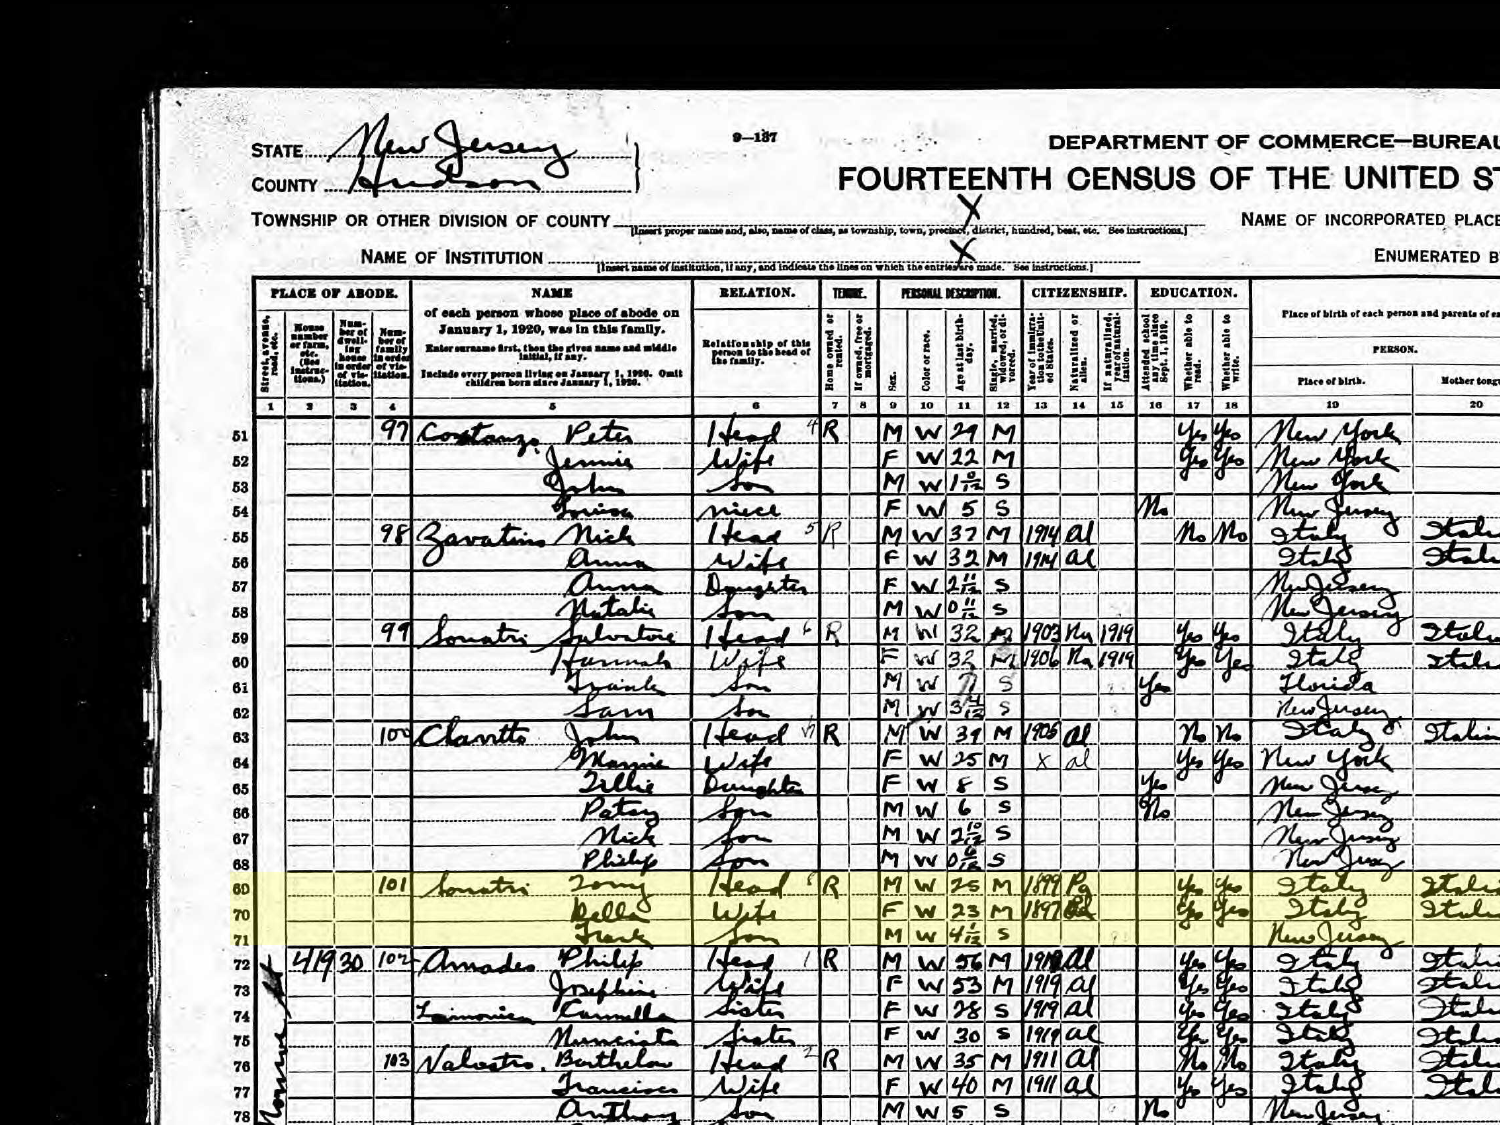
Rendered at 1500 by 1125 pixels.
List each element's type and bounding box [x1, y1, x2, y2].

text_box [49, 4, 1500, 1125]
